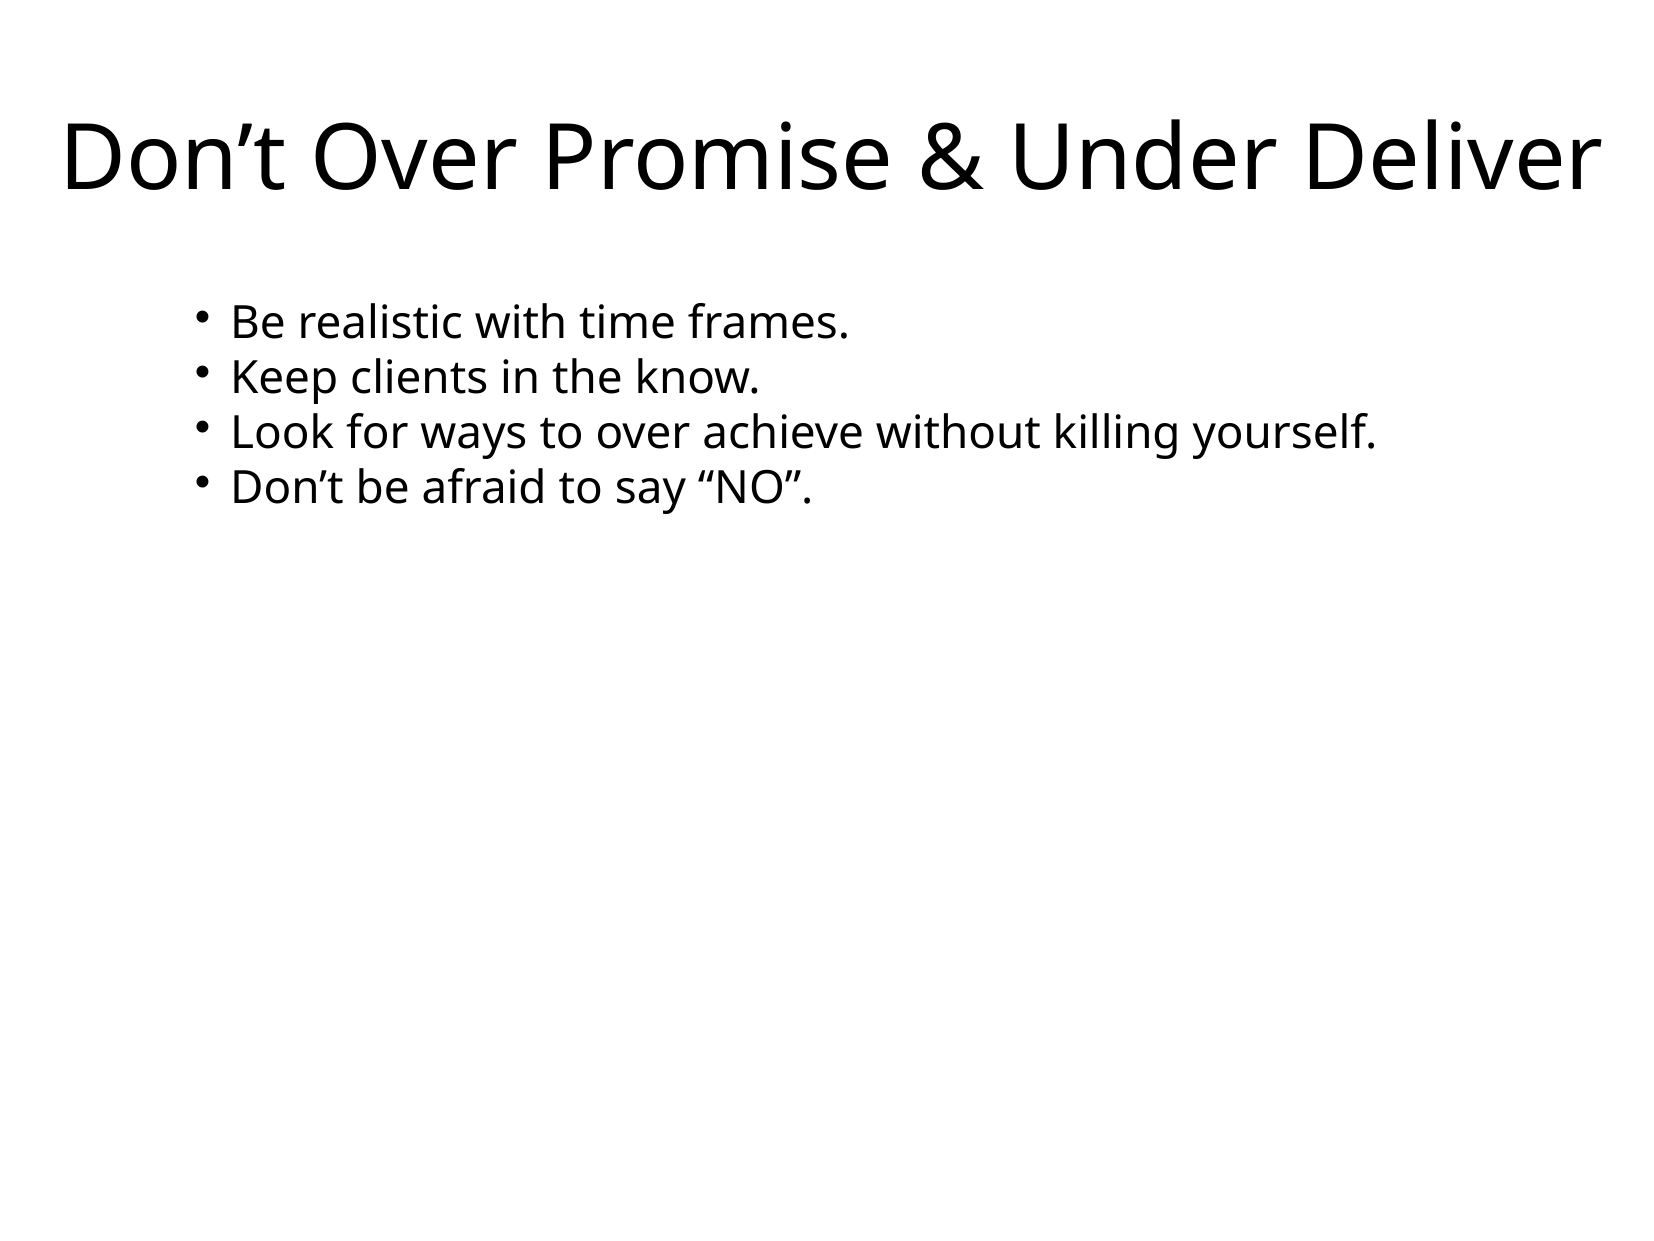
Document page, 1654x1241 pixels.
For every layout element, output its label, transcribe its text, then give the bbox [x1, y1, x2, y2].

text_box Don’t Over Promise & Under Deliver [44, 35, 1620, 270]
text_box Be realistic with time frames. Keep clients in the know. Look for ways to over achieve without killing yourself. Don’t be afraid to say “NO”. [179, 285, 1440, 641]
